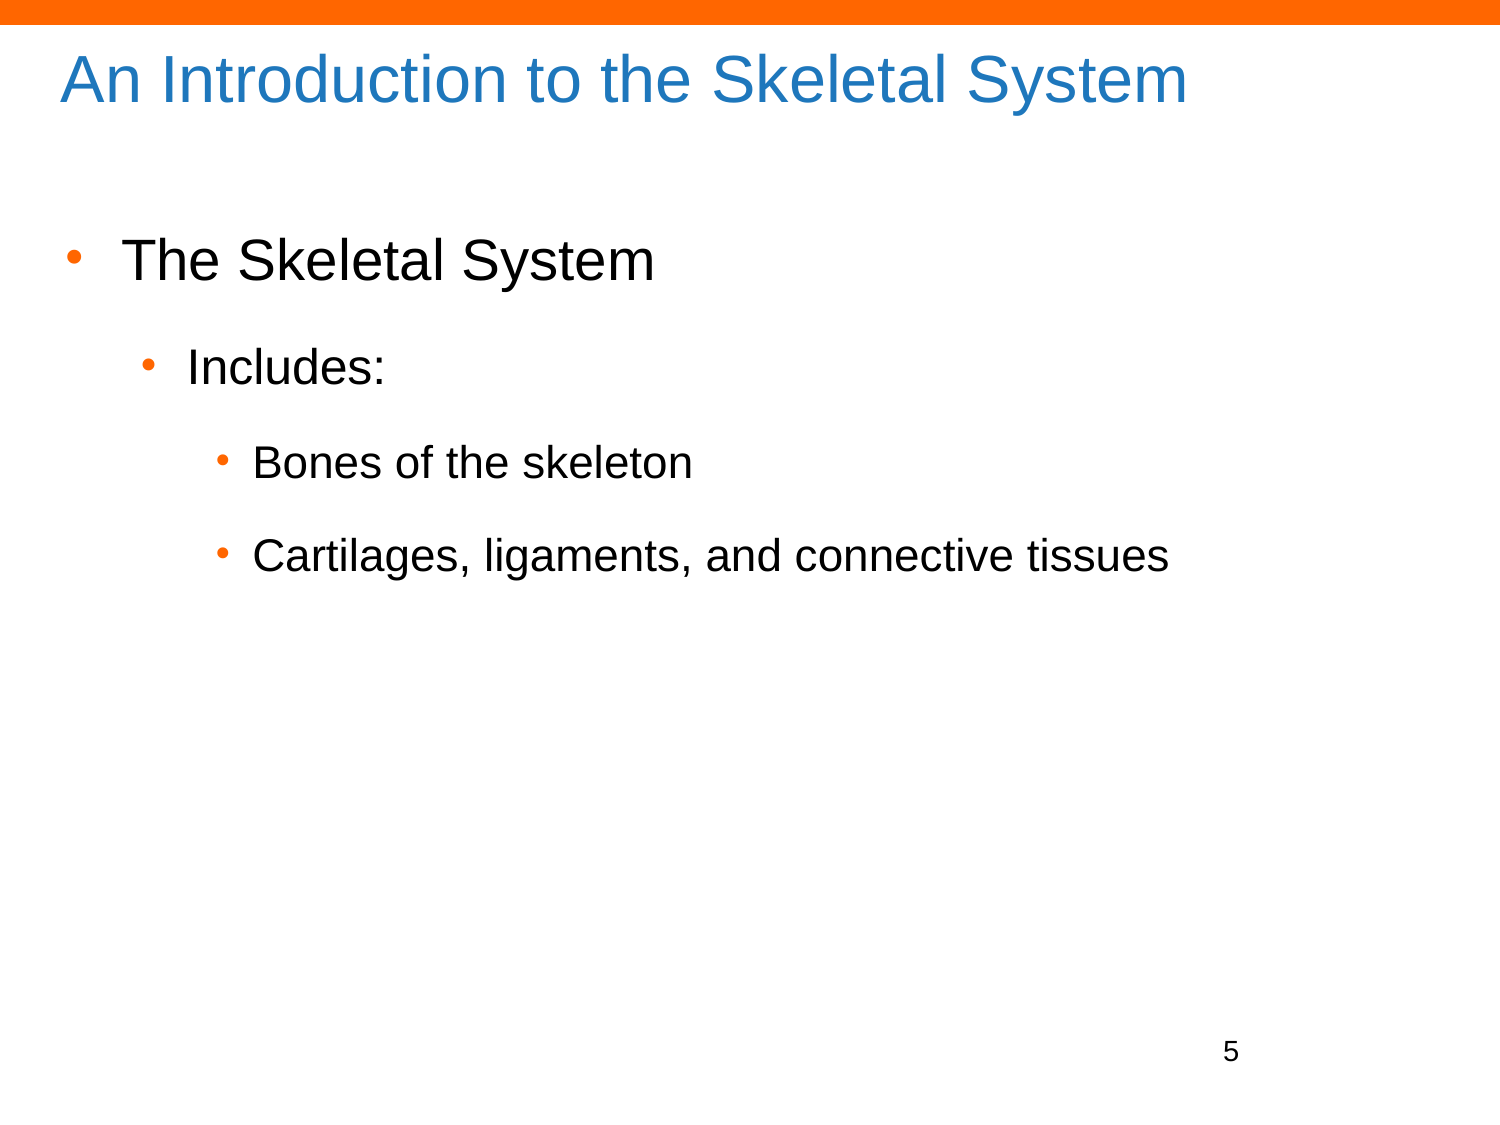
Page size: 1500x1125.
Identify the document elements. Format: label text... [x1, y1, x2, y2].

title An Introduction to the Skeletal System [45, 25, 1500, 153]
list The Skeletal System Includes: Bones of the skeleton Cartilages, ligaments, and connective tissues [49, 178, 1401, 1125]
slide_number 5 [1204, 1024, 1258, 1076]
text_box [0, 0, 1500, 25]
